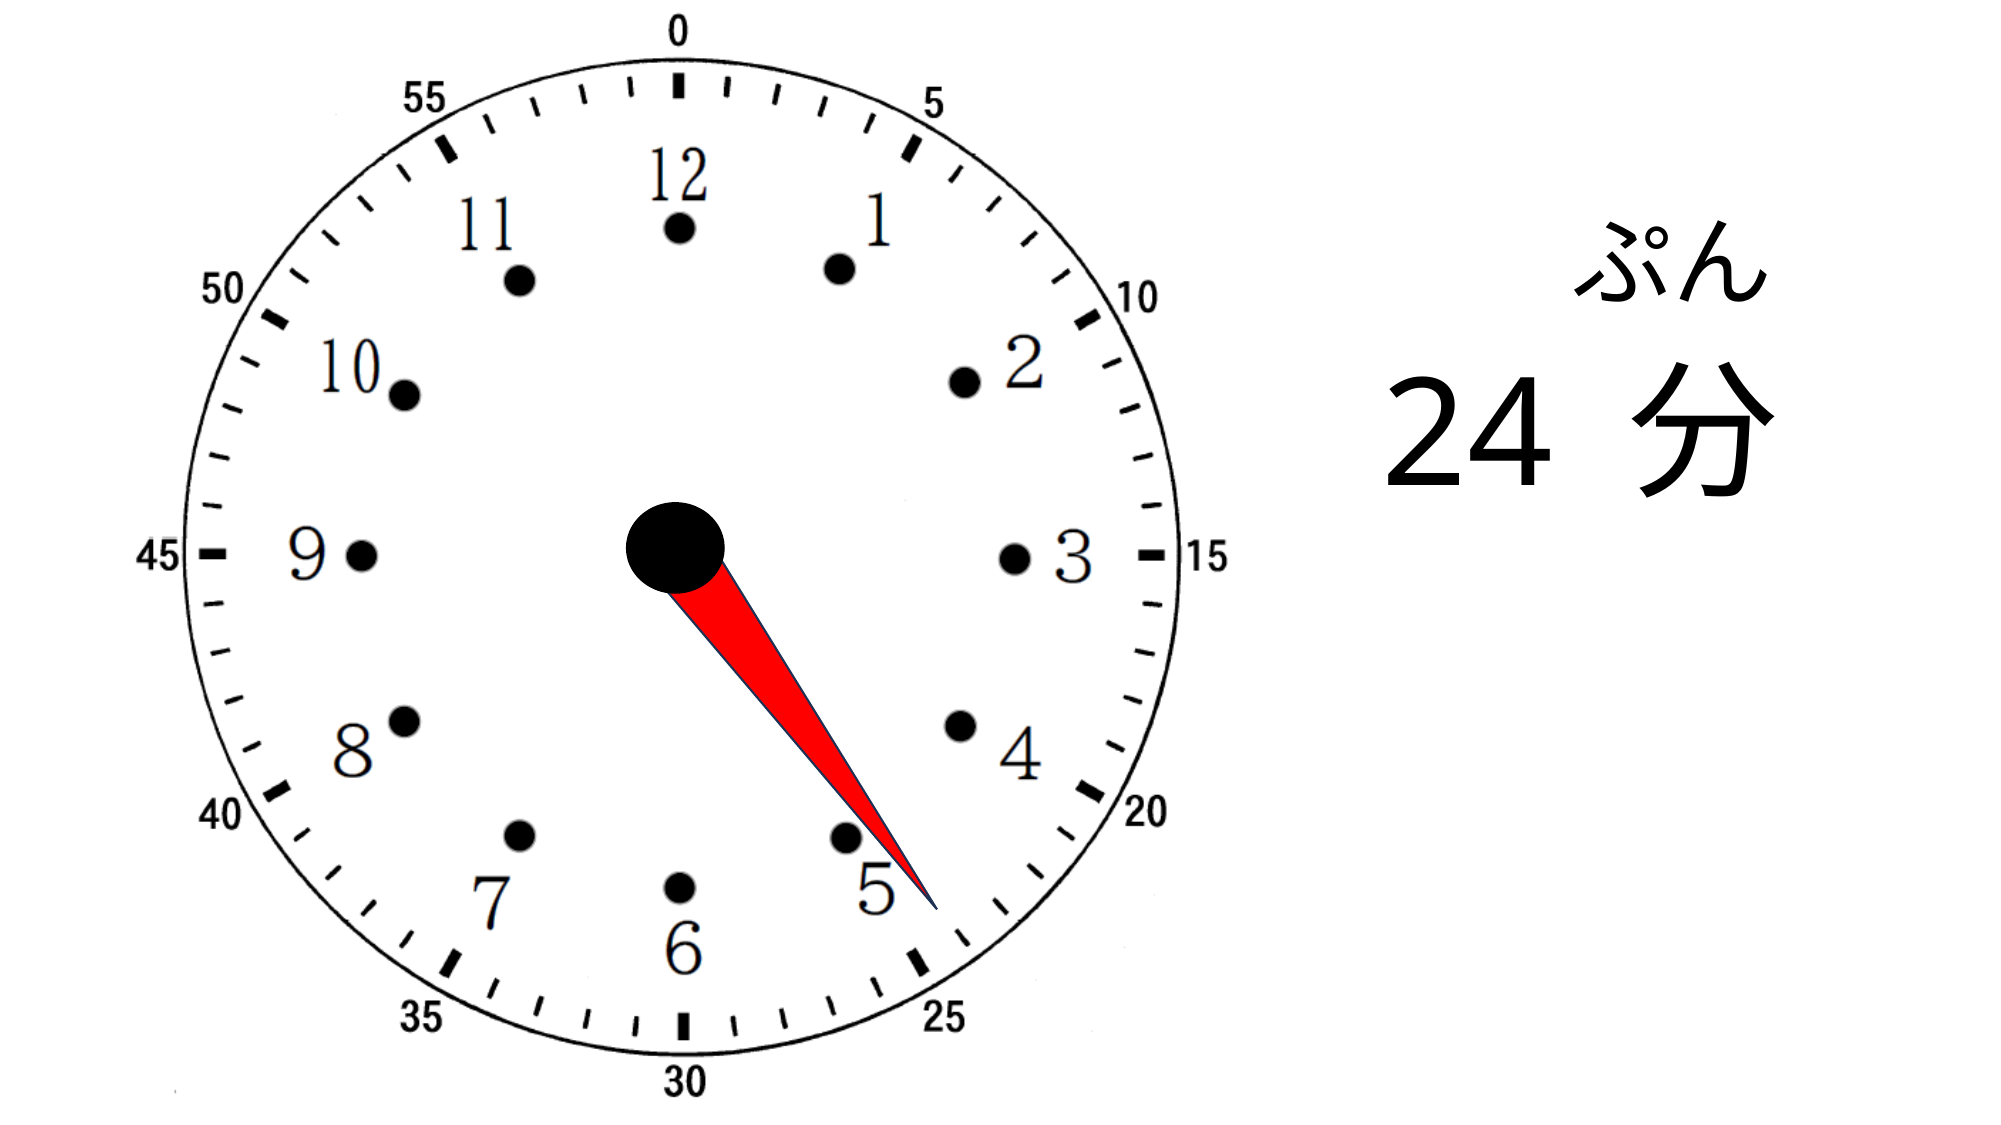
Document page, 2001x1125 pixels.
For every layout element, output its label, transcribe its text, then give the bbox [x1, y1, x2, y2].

text_box 24 分 [1367, 327, 1829, 523]
text_box ぷん [1558, 191, 1803, 327]
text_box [641, 103, 709, 995]
picture [115, 0, 1271, 1125]
